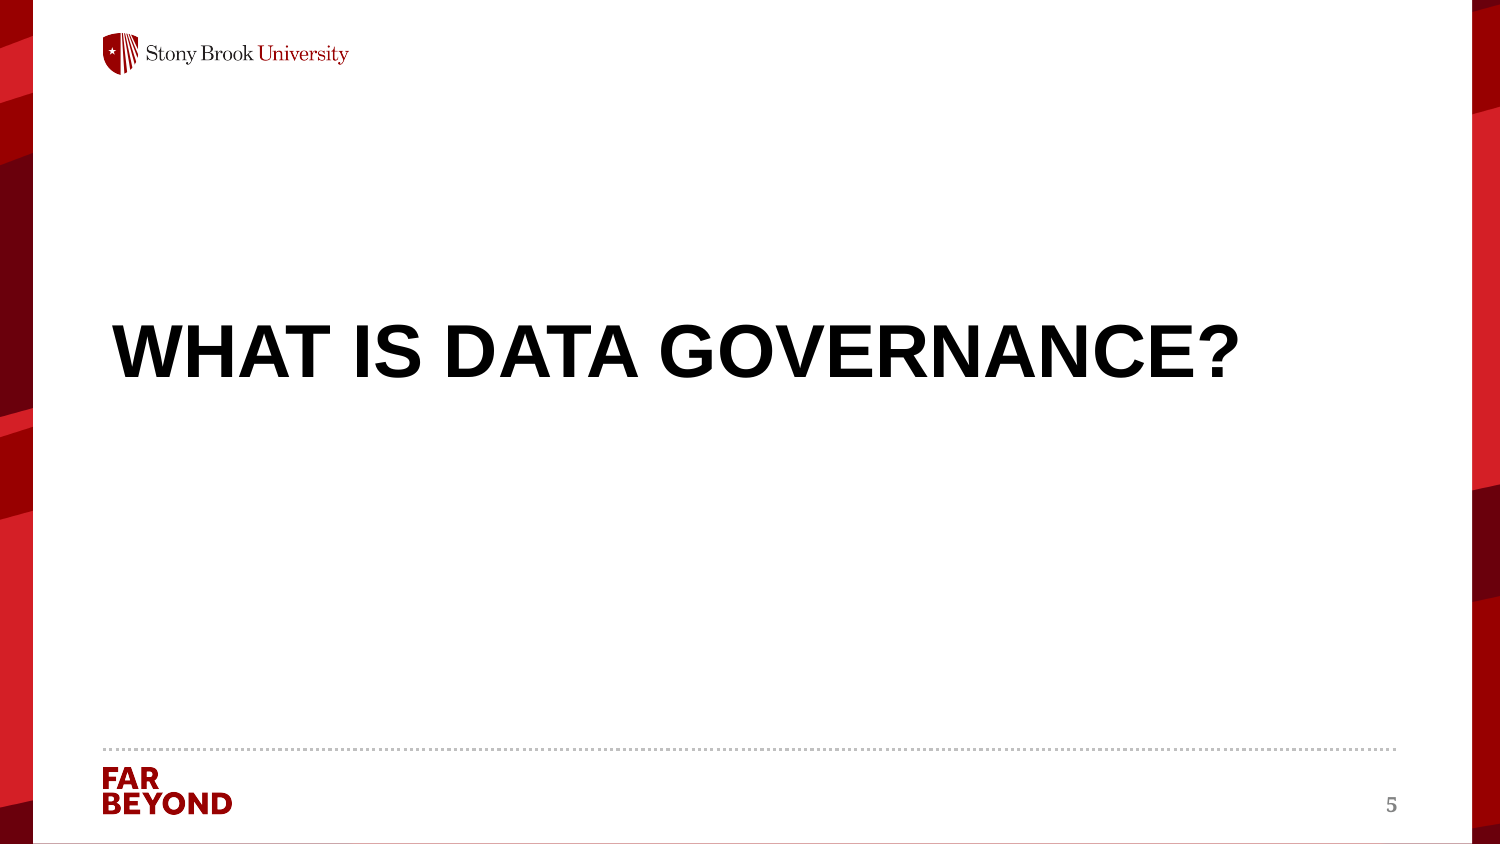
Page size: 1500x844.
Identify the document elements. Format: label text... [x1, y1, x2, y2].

picture [103, 33, 349, 75]
picture [103, 767, 232, 815]
picture [0, 0, 33, 844]
title What is data governance? [97, 312, 1409, 414]
picture [1473, 0, 1500, 844]
